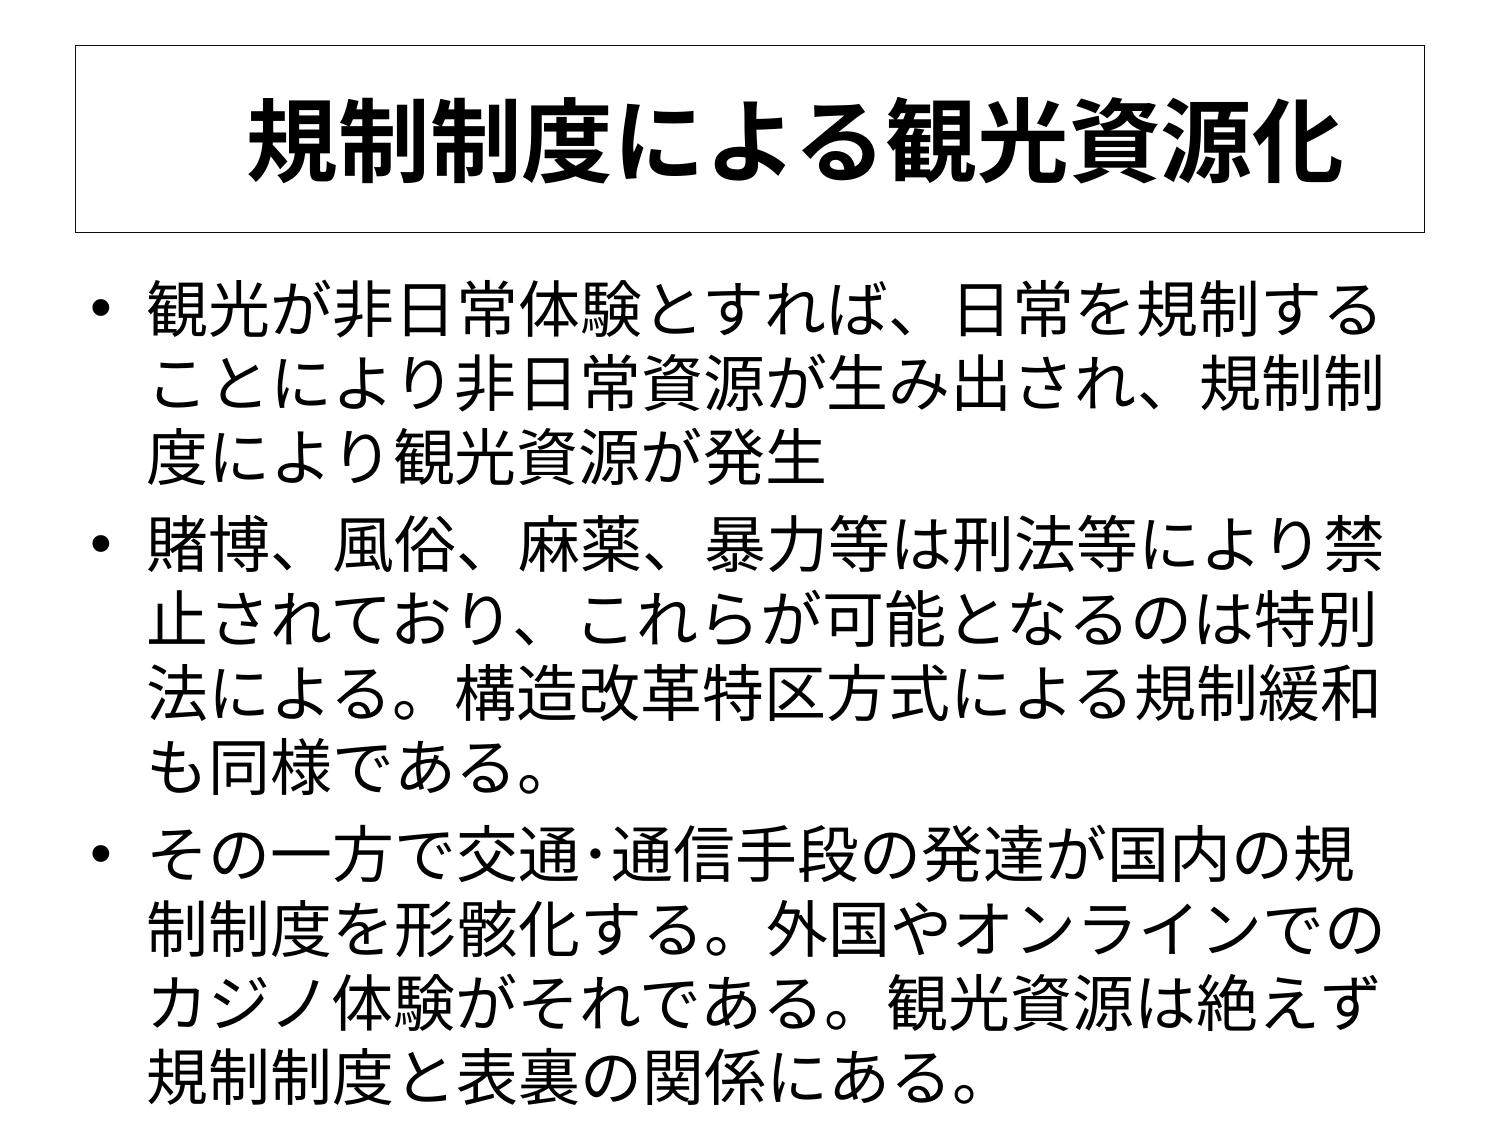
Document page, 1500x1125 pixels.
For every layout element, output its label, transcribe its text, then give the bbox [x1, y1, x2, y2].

list 観光が非日常体験とすれば、日常を規制することにより非日常資源が生み出され、規制制度により観光資源が発生 賭博、風俗、麻薬、暴力等は刑法等により禁止されており、これらが可能となるのは特別法による。構造改革特区方式による規制緩和も同様である。 その一方で交通･通信手段の発達が国内の規制制度を形骸化する。外国やオンラインでのカジノ体験がそれである。観光資源は絶えず規制制度と表裏の関係にある。 [75, 262, 1425, 1125]
title 規制制度による観光資源化 [75, 45, 1425, 233]
